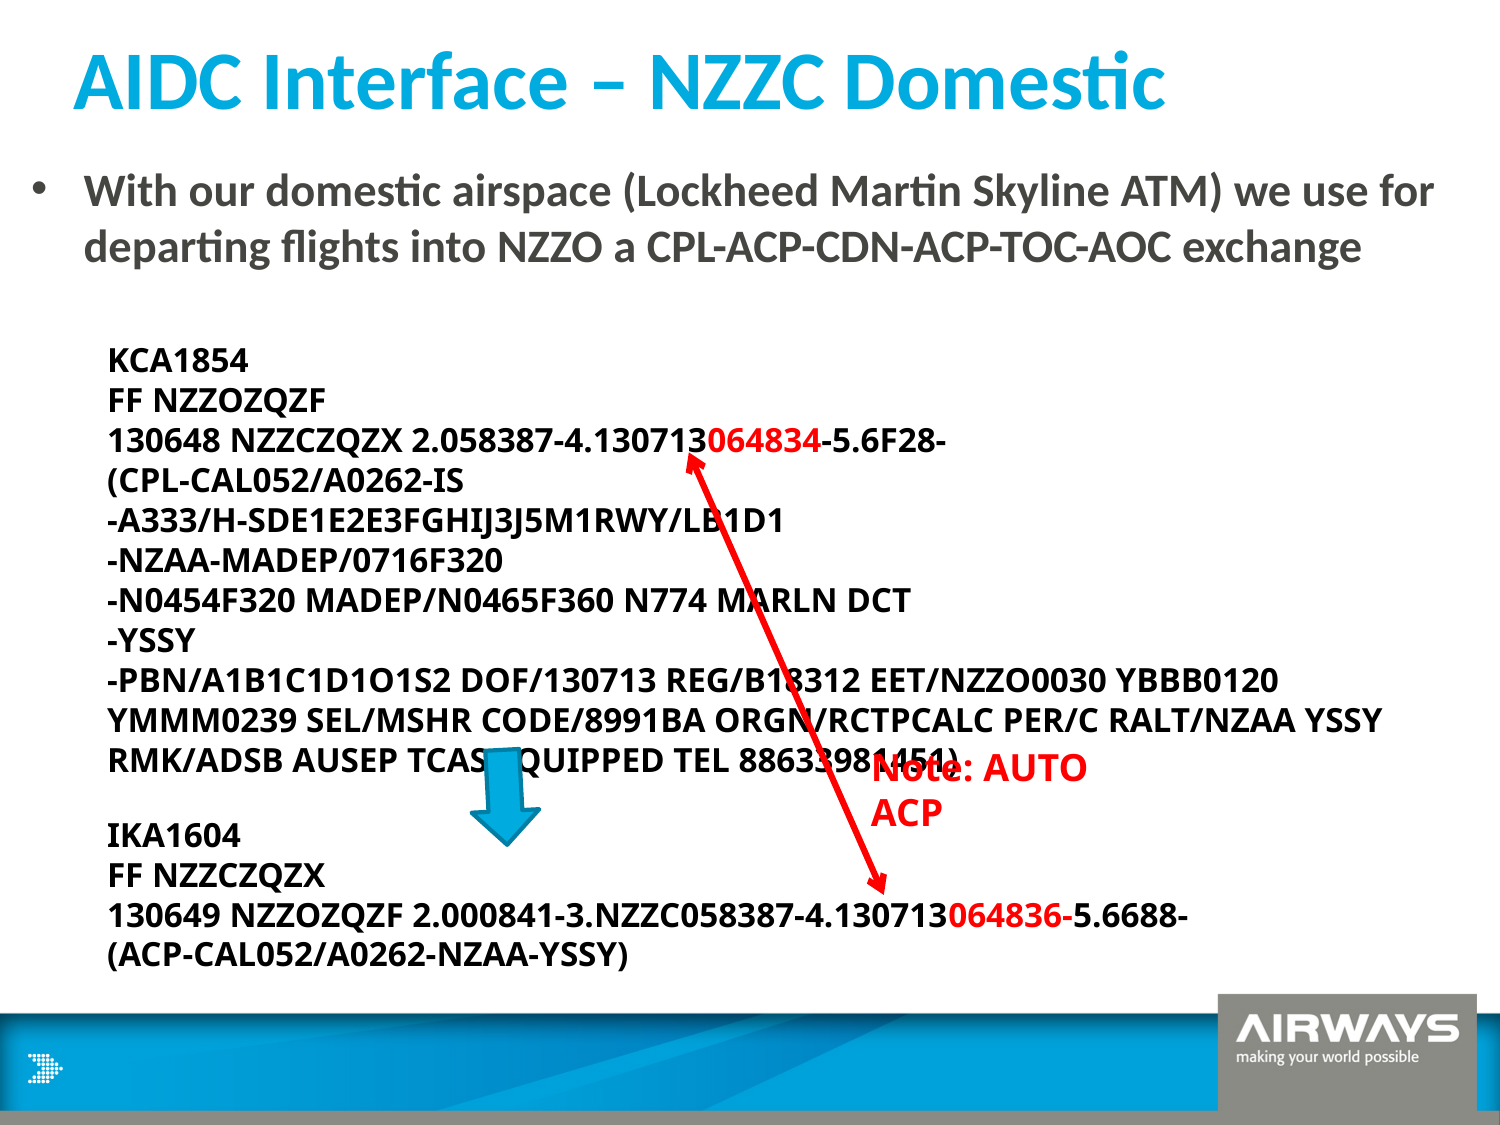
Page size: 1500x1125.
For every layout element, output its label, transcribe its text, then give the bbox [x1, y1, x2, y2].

text_box [469, 746, 542, 847]
picture [38, 1068, 44, 1078]
list With our domestic airspace (Lockheed Martin Skyline ATM) we use for departing flights into NZZO a CPL-ACP-CDN-ACP-TOC-AOC exchange [16, 152, 1475, 333]
text_box IKA1604 FF NZZCZQZX 130649 NZZOZQZF 2.000841-3.NZZC058387-4.130713064836-5.6688- (ACP-CAL052/A0262-NZAA-YSSY) [92, 806, 1286, 981]
picture [47, 1055, 53, 1065]
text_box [688, 452, 884, 896]
text_box KCA1854 FF NZZOZQZF 130648 NZZCZQZX 2.058387-4.130713064834-5.6F28- (CPL-CAL052/A0262-IS -A333/H-SDE1E2E3FGHIJ3J5M1RWY/LB1D1 -NZAA-MADEP/0716F320 -N0454F320 MADEP/N0465F360 N774 MARLN DCT -YSSY -PBN/A1B1C1D1O1S2 DOF/130713 REG/B18312 EET/NZZO0030 YBBB0120 YMMM0239 SEL/MSHR CODE/8991BA ORGN/RCTPCALC PER/C RALT/NZAA YSSY RMK/ADSB AUSEP TCAS EQUIPPED TEL 88633981451) [92, 332, 1475, 787]
text_box Note: AUTO ACP [889, 736, 1177, 842]
title AIDC Interface – NZZC Domestic [58, 23, 1475, 129]
picture [38, 1055, 44, 1065]
picture [0, 0, 1500, 1125]
picture [47, 1068, 62, 1078]
